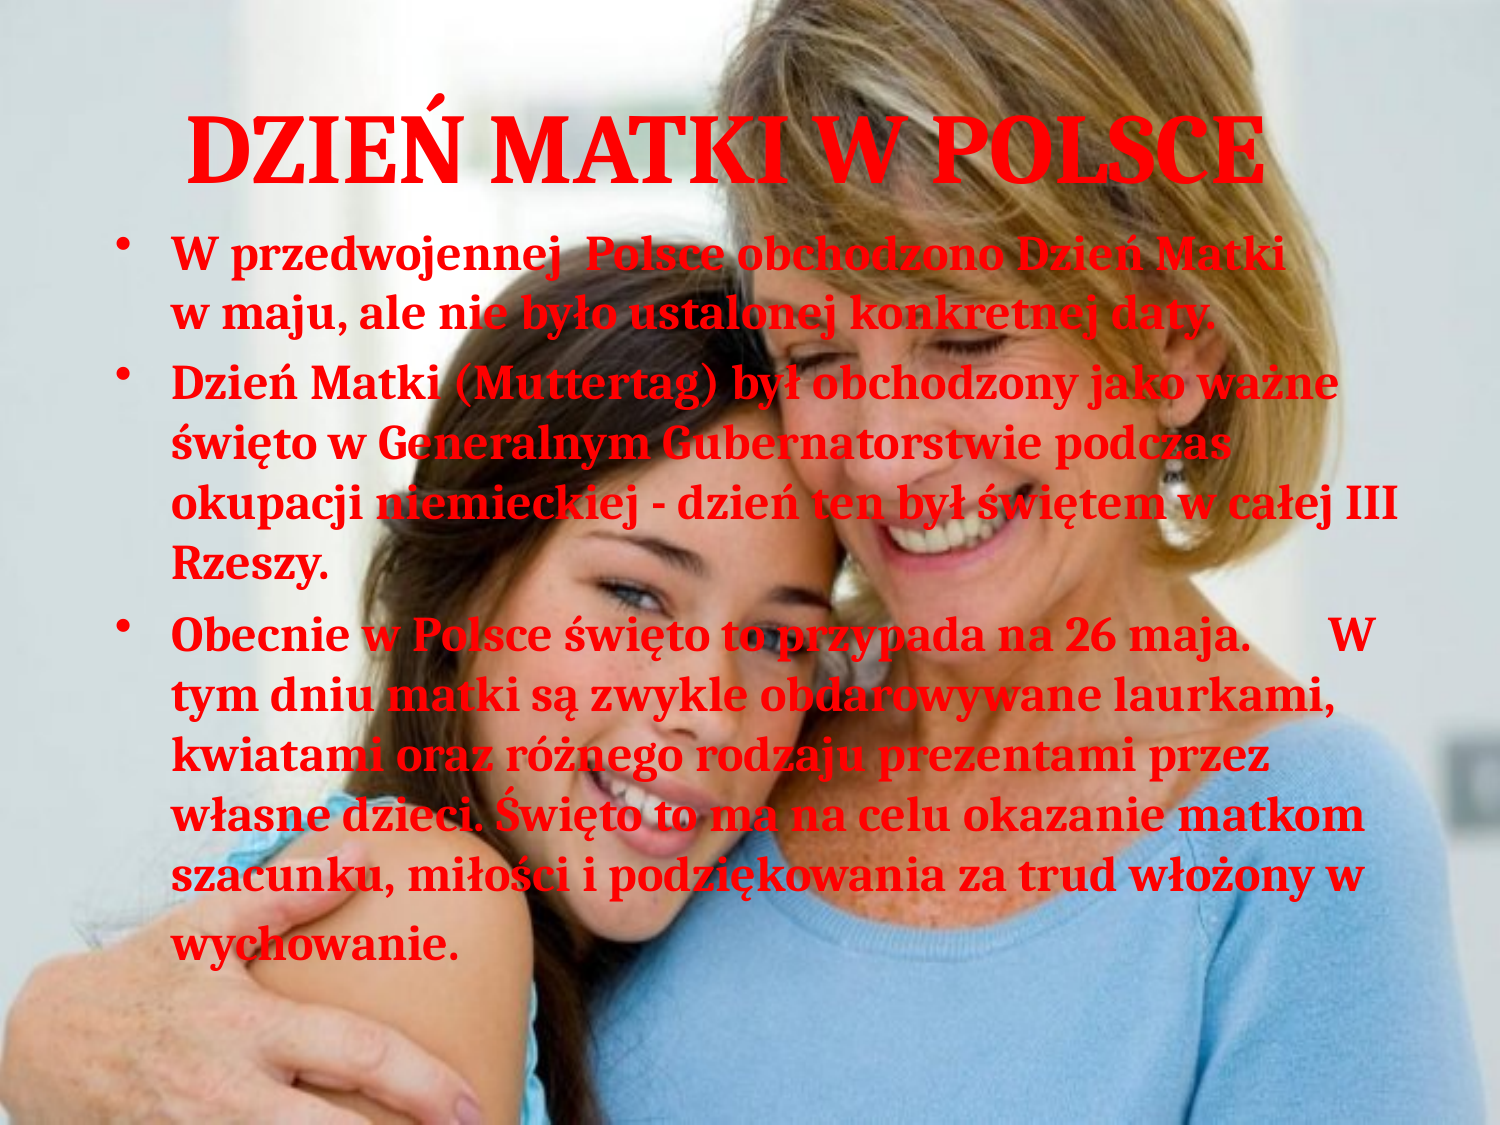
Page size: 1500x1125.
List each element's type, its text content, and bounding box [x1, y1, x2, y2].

picture [0, 0, 1500, 1125]
list W przedwojennej Polsce obchodzono Dzień Matki w maju, ale nie było ustalonej konkretnej daty. Dzień Matki (Muttertag) był obchodzony jako ważne święto w Generalnym Gubernatorstwie podczas okupacji niemieckiej - dzień ten był świętem w całej III Rzeszy. Obecnie w Polsce święto to przypada na 26 maja. W tym dniu matki są zwykle obdarowywane laurkami, kwiatami oraz różnego rodzaju prezentami przez własne dzieci. Święto to ma na celu okazanie matkom szacunku, miłości i podziękowania za trud włożony w wychowanie. [99, 212, 1425, 1088]
title DZIEŃ MATKI W POLSCE [99, 50, 1375, 212]
